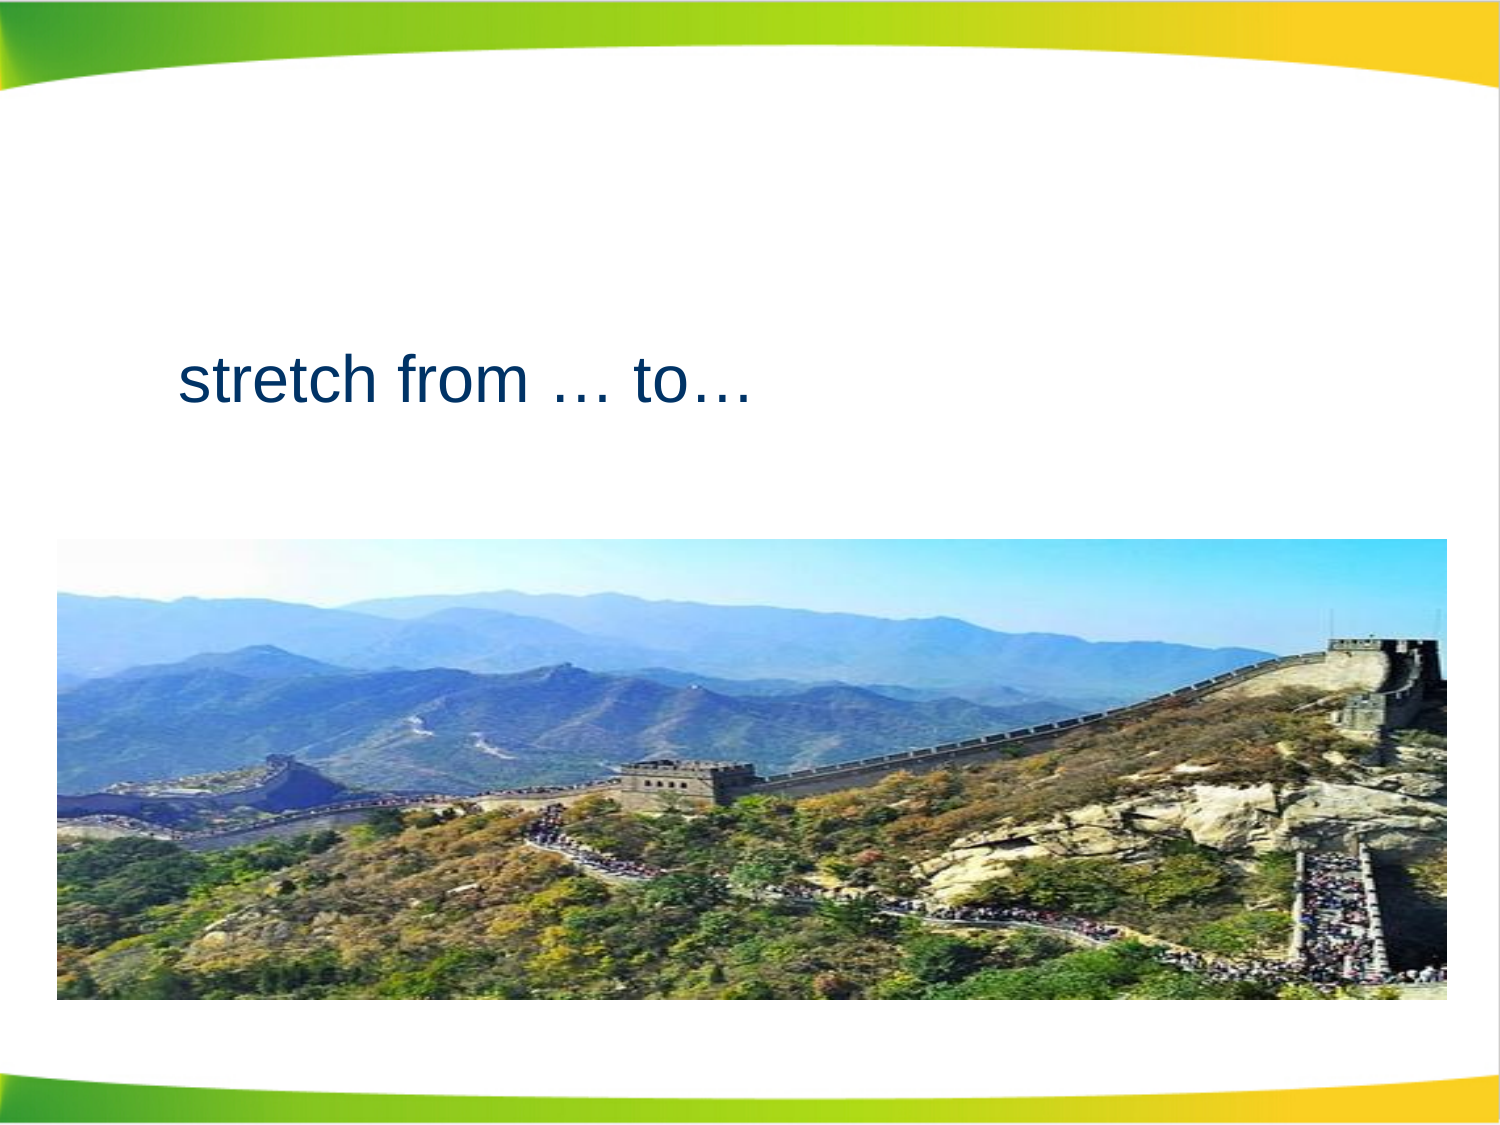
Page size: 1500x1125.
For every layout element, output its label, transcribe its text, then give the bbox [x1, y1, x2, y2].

text_box stretch from … to… [163, 328, 772, 423]
picture [0, 0, 1500, 1125]
